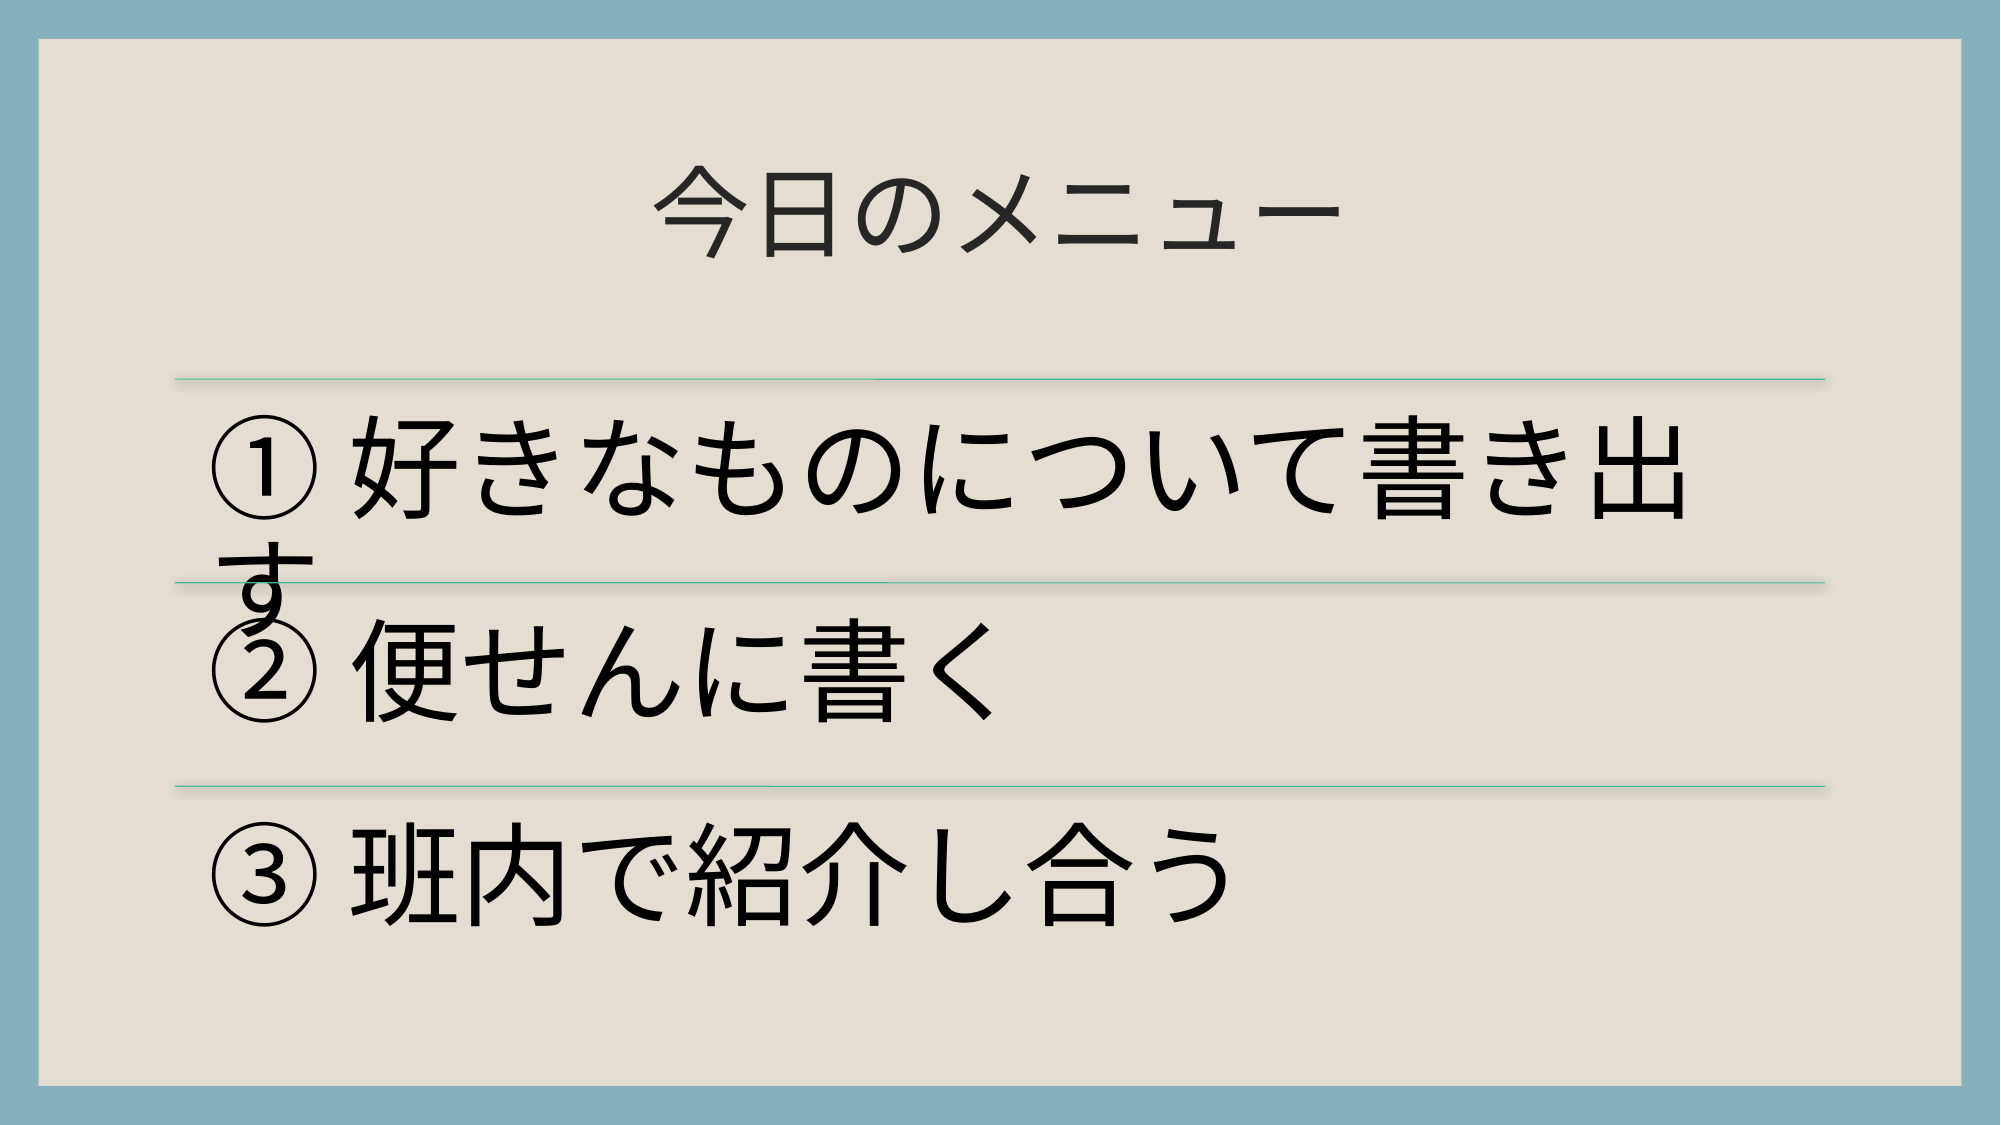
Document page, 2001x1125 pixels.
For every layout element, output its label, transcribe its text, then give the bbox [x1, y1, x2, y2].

title 今日のメニュー [174, 105, 1825, 331]
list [174, 378, 1825, 991]
